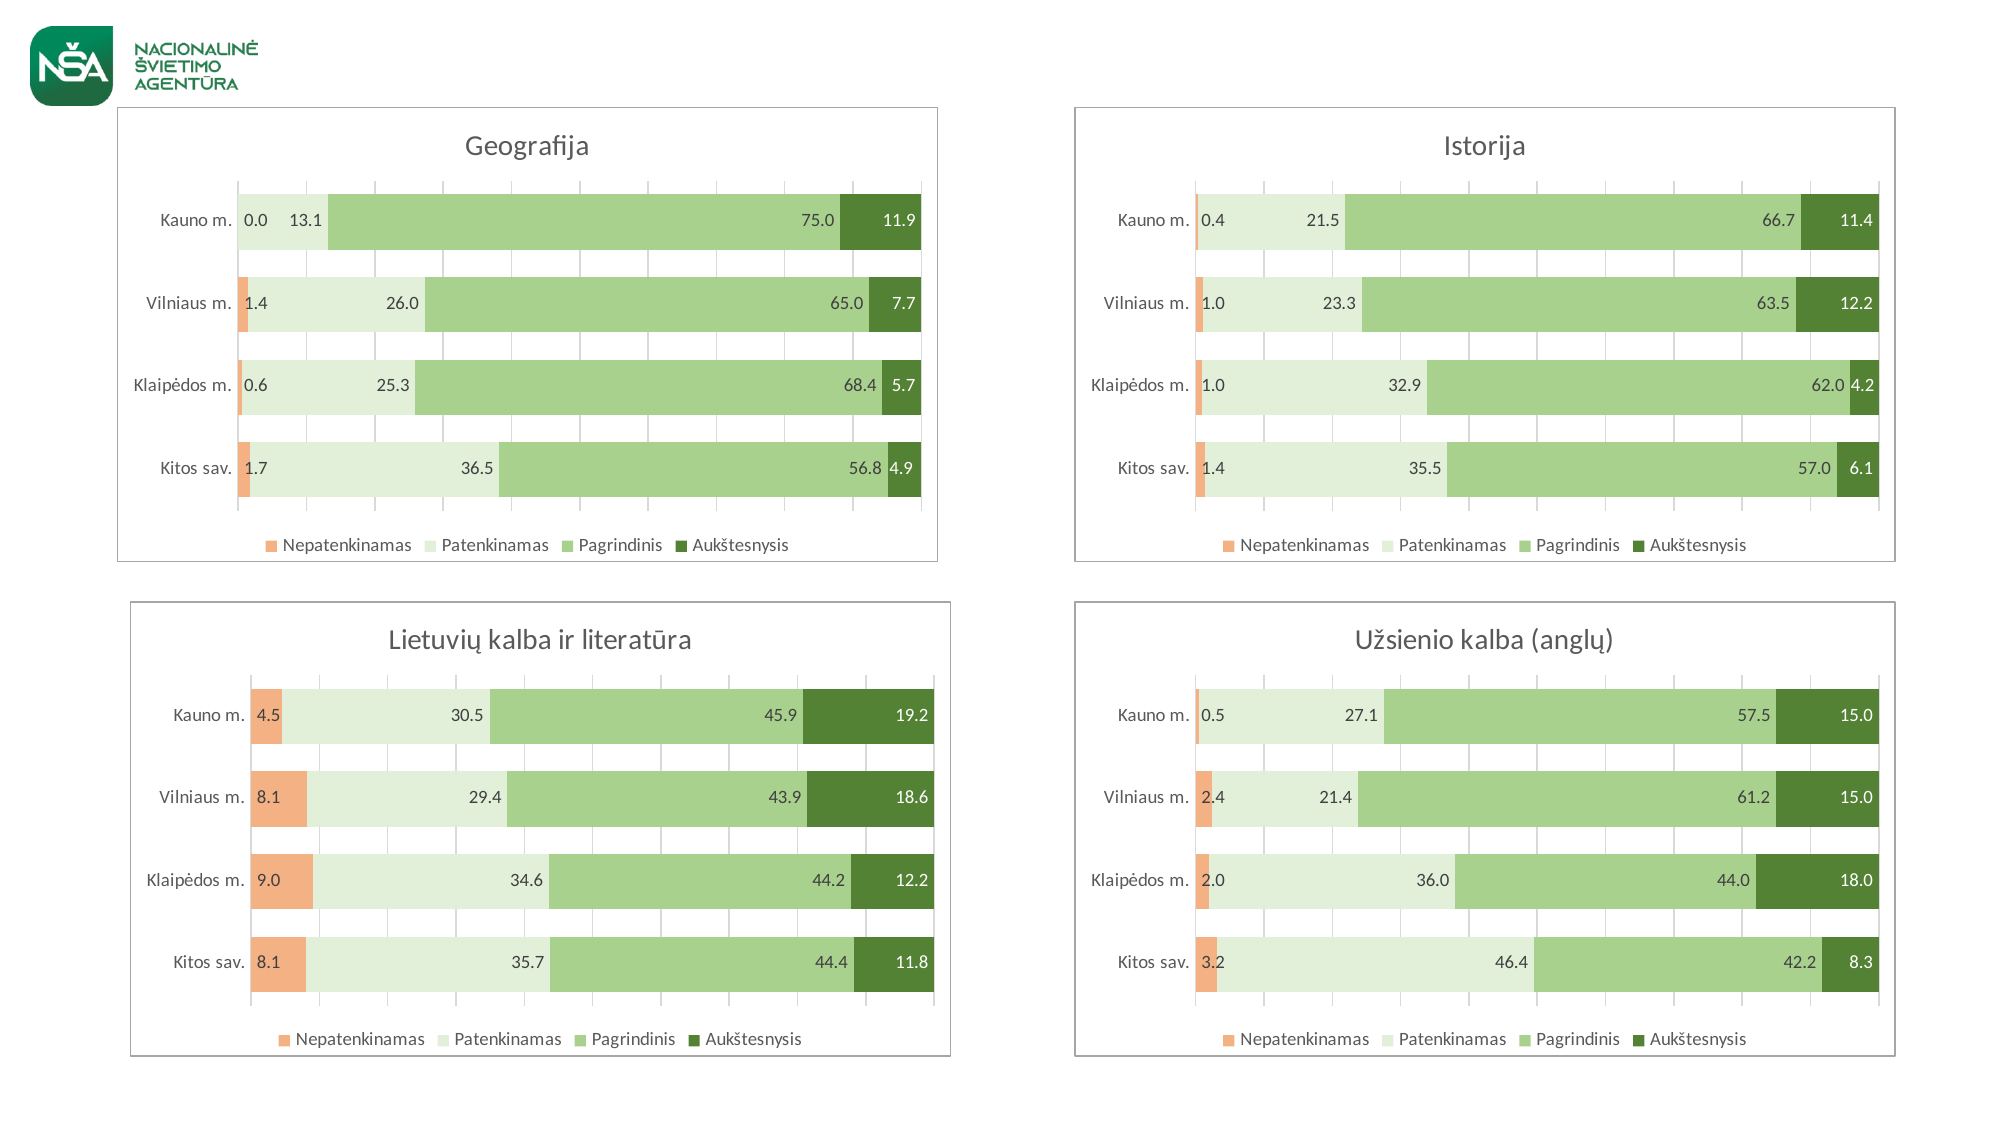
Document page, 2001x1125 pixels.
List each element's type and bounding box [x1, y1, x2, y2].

chart [116, 106, 939, 563]
picture [30, 26, 258, 106]
chart [129, 601, 952, 1057]
chart [1074, 601, 1896, 1057]
chart [1074, 106, 1896, 563]
